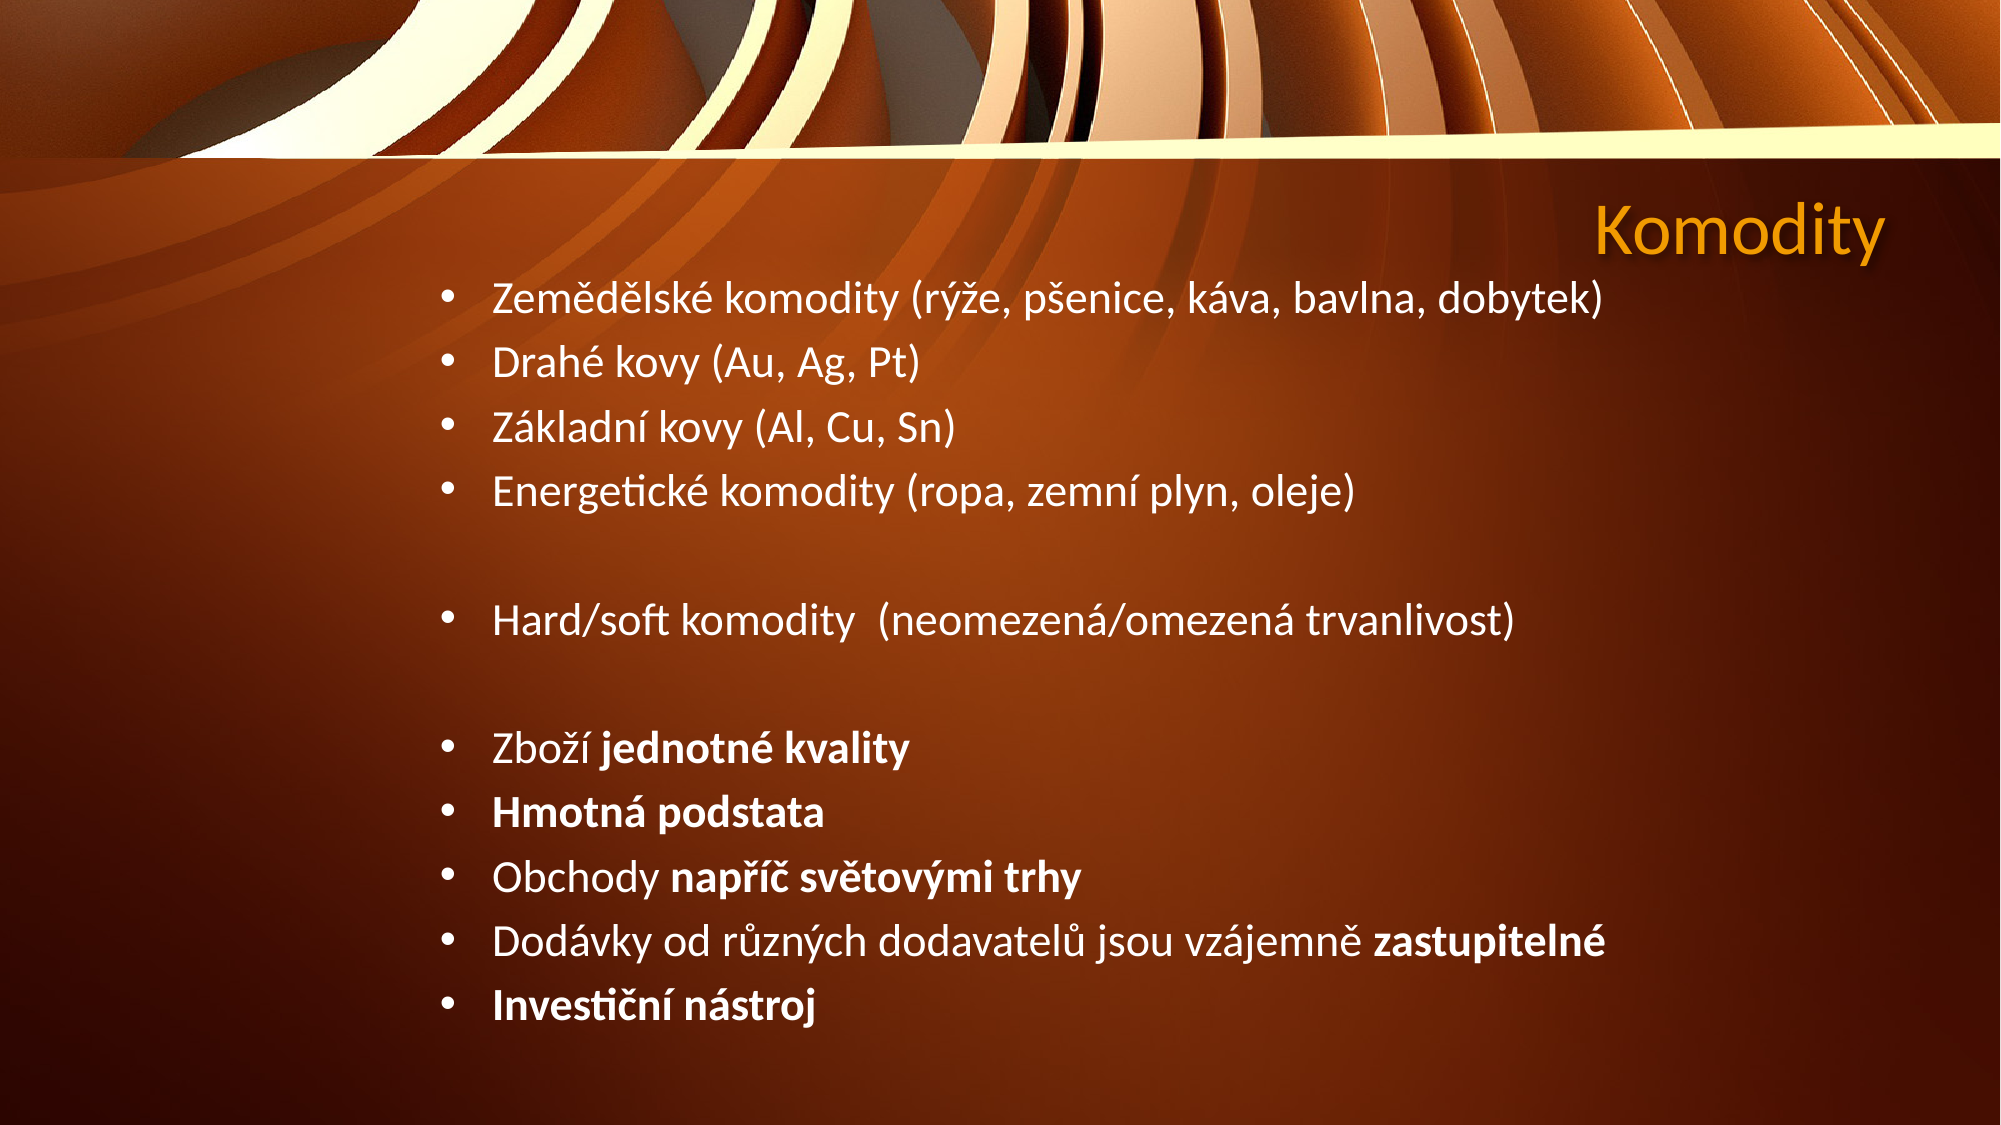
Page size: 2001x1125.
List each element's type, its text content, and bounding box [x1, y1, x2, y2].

list Zemědělské komodity (rýže, pšenice, káva, bavlna, dobytek) Drahé kovy (Au, Ag, Pt) Základní kovy (Al, Cu, Sn) Energetické komodity (ropa, zemní plyn, oleje) Hard/soft komodity (neomezená/omezená trvanlivost) Zboží jednotné kvality Hmotná podstata Obchody napříč světovými trhy Dodávky od různých dodavatelů jsou vzájemně zastupitelné Investiční nástroj [424, 260, 1888, 1041]
title Komodity [98, 161, 1902, 287]
picture [0, 0, 2001, 1125]
